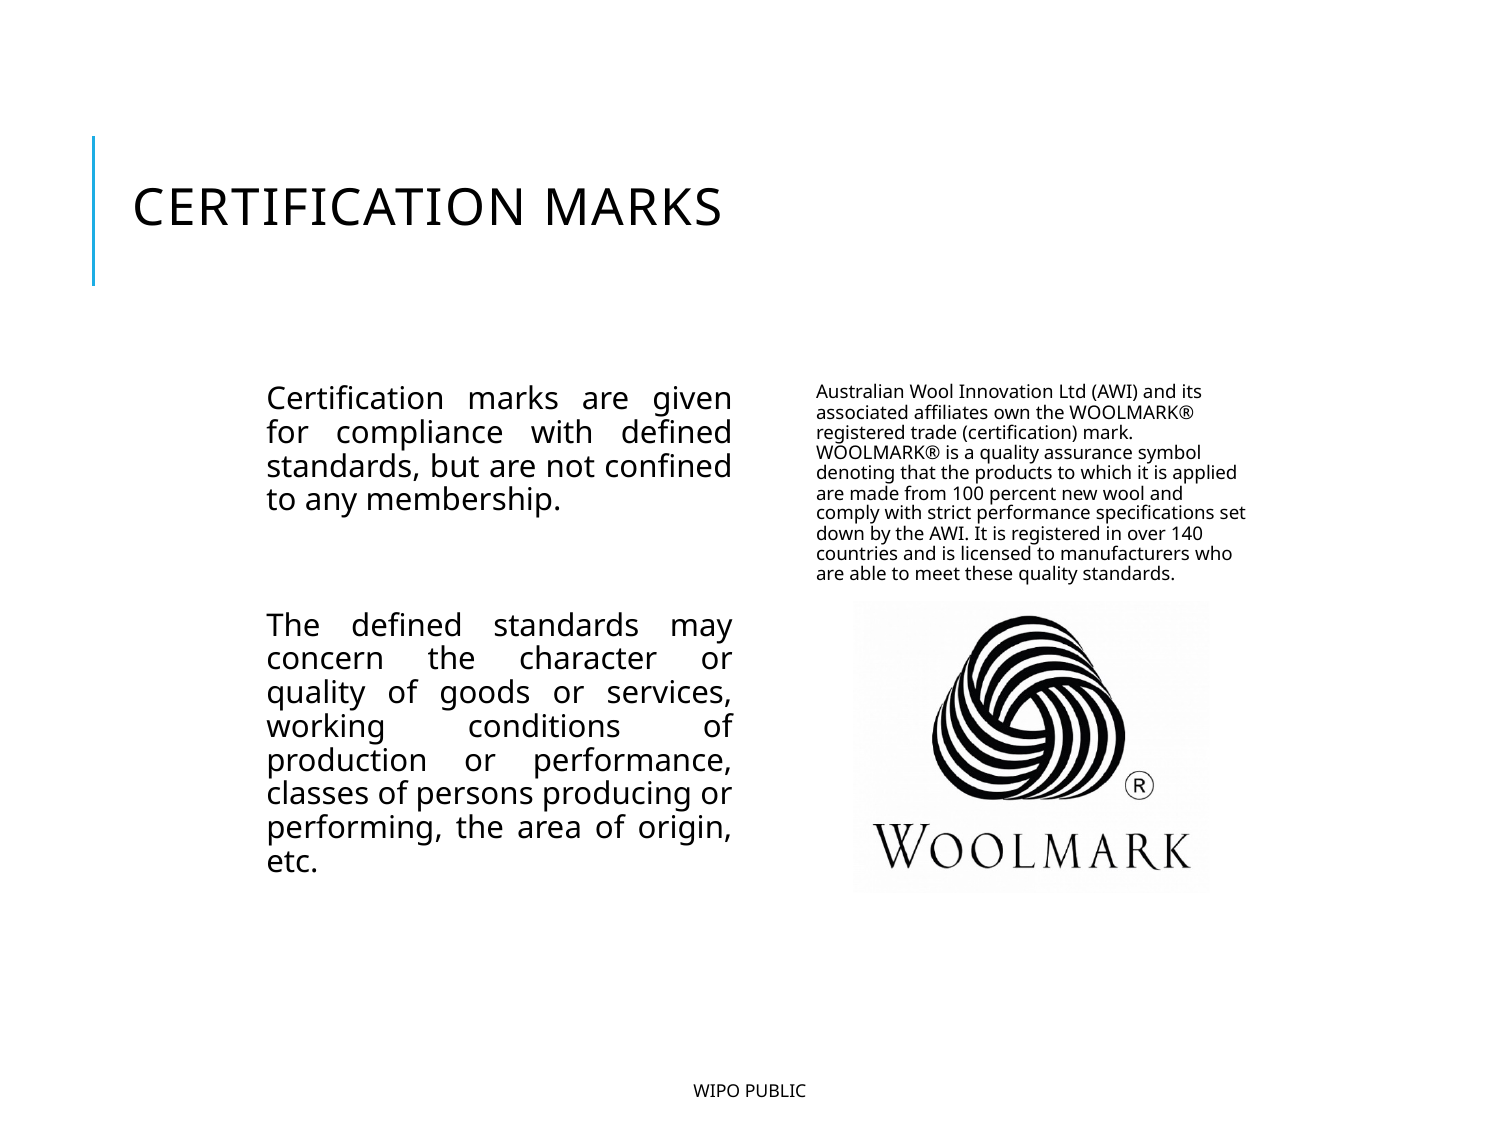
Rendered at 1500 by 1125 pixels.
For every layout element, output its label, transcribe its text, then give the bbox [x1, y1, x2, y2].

list Certification marks are given for compliance with defined standards, but are not confined to any membership. The defined standards may concern the character or quality of goods or services, working conditions of production or performance, classes of persons producing or performing, the area of origin, etc. [243, 375, 741, 895]
title Certification marks [117, 178, 1402, 244]
picture [852, 600, 1210, 893]
list Australian Wool Innovation Ltd (AWI) and its associated affiliates own the WOOLMARK® registered trade (certification) mark. WOOLMARK® is a quality assurance symbol denoting that the products to which it is applied are made from 100 percent new wool and comply with strict performance specifications set down by the AWI. It is registered in over 140 countries and is licensed to manufacturers who are able to meet these quality standards. [759, 375, 1257, 895]
